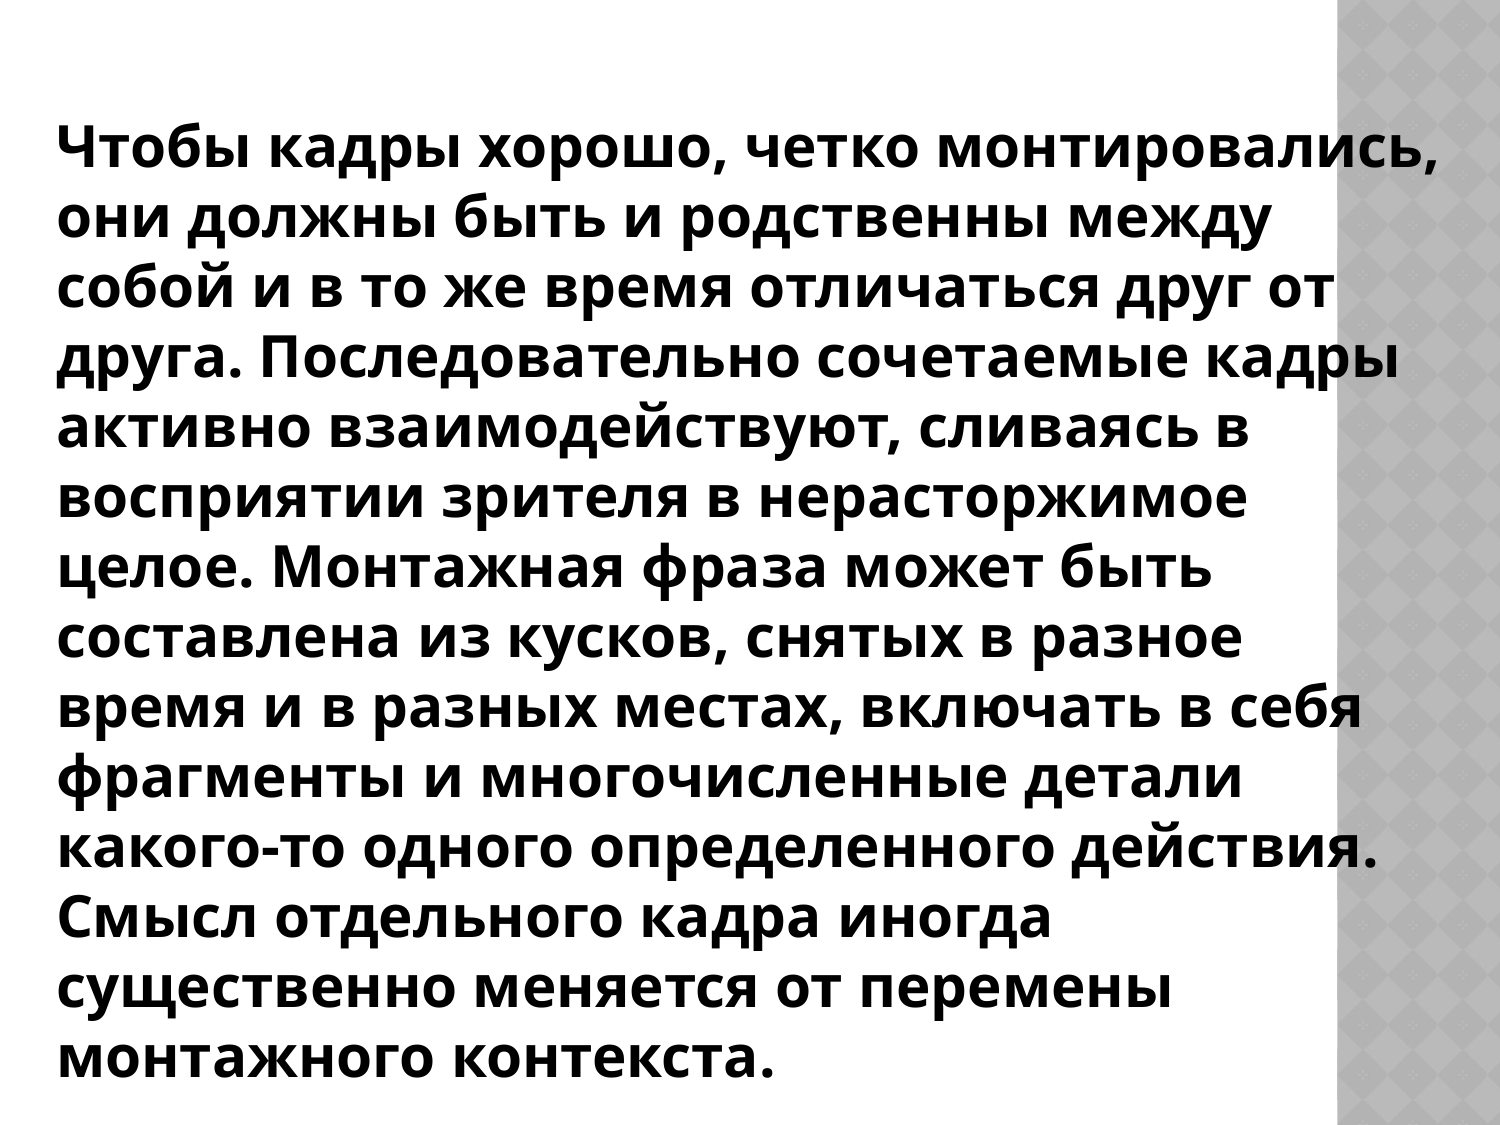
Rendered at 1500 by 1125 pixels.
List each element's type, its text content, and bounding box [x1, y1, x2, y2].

text_box Чтобы кадры хорошо, четко монтировались, они должны быть и родственны между собой и в то же время отличаться друг от друга. Последовательно сочетаемые кадры активно взаимодействуют, сливаясь в восприятии зрителя в нерасторжимое целое. Монтажная фраза может быть составлена из кусков, снятых в разное время и в разных местах, включать в себя фрагменты и многочисленные детали какого-то одного определенного действия. Смысл отдельного кадра иногда существенно меняется от перемены монтажного контекста. [41, 101, 1459, 1097]
